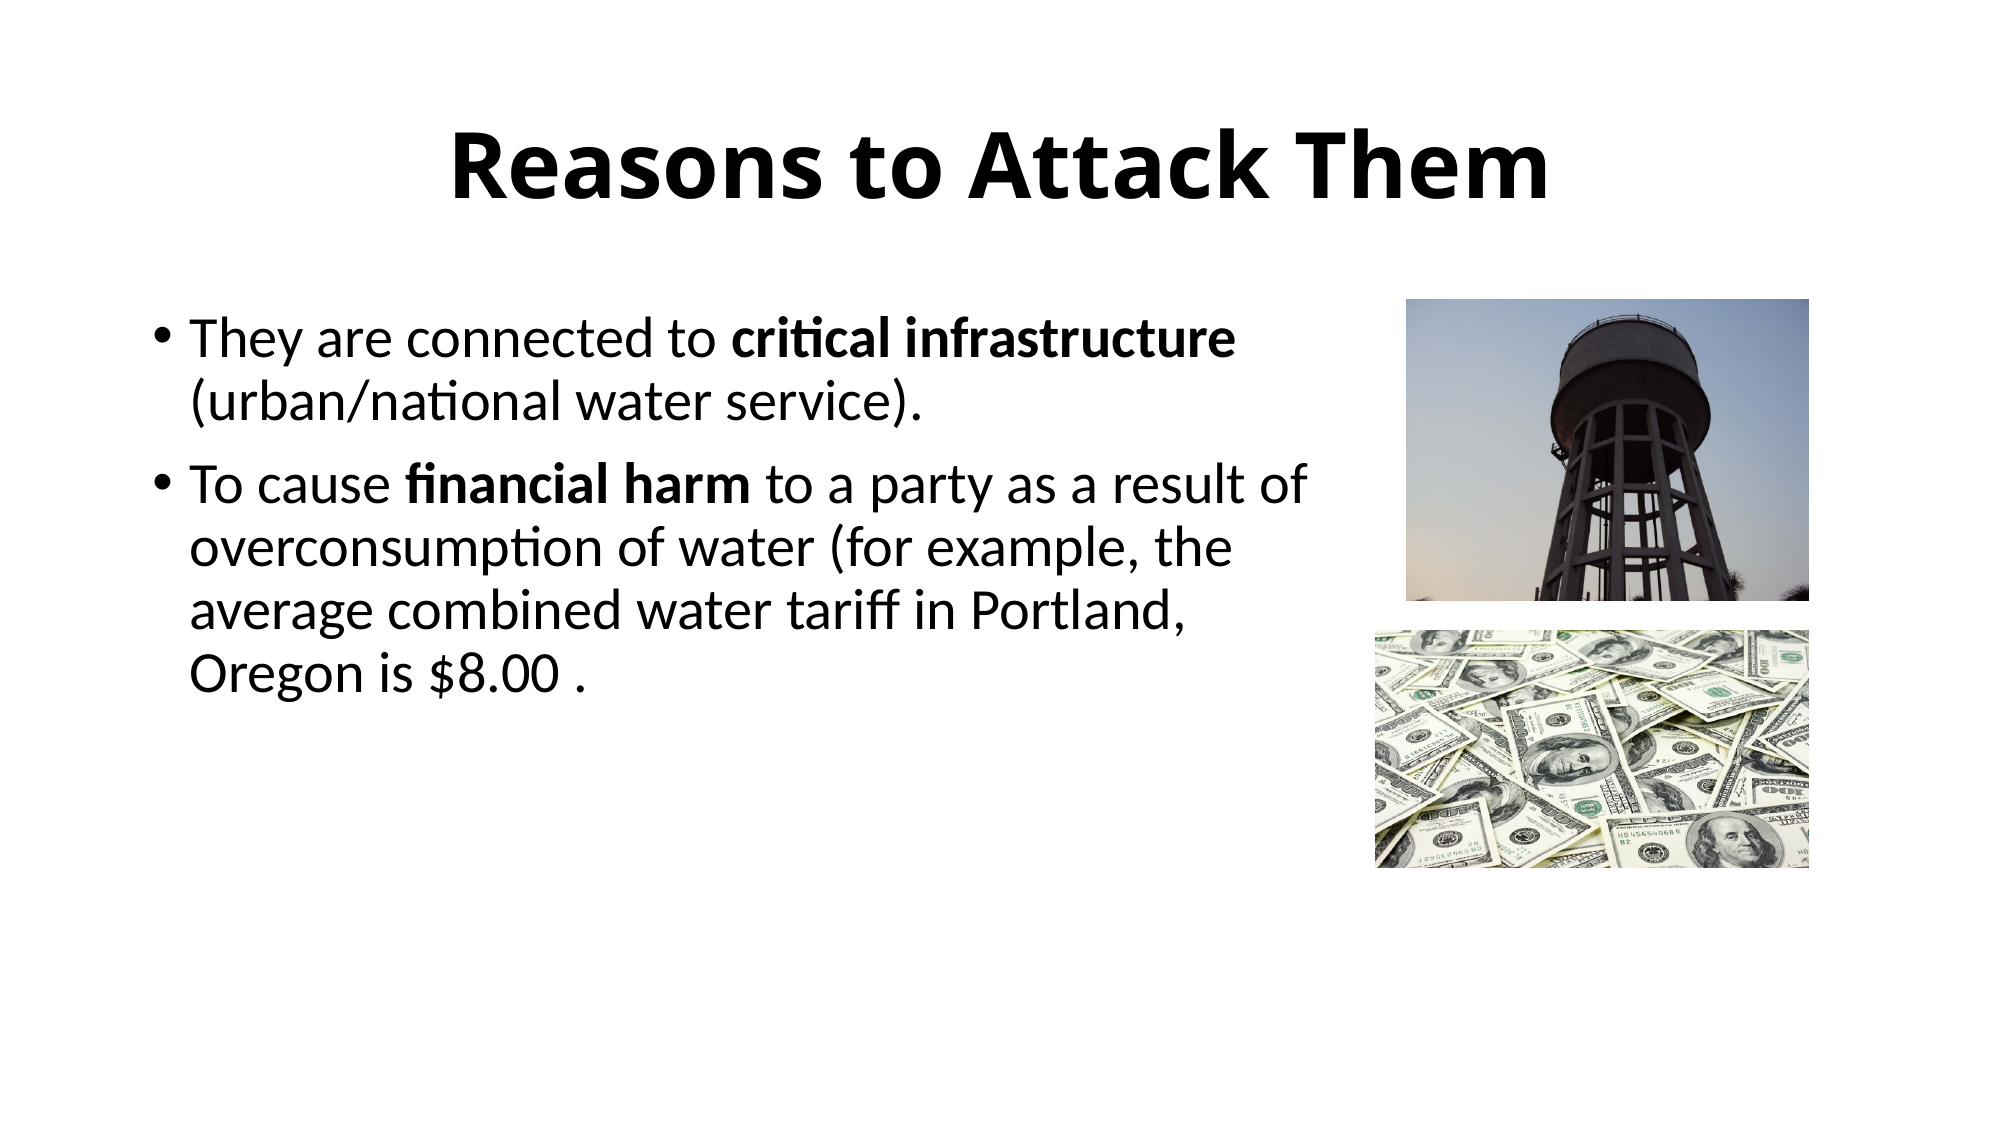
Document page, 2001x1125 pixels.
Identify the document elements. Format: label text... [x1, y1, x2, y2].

picture [1375, 630, 1809, 868]
title Reasons to Attack Them [137, 59, 1863, 278]
picture [1406, 299, 1809, 601]
